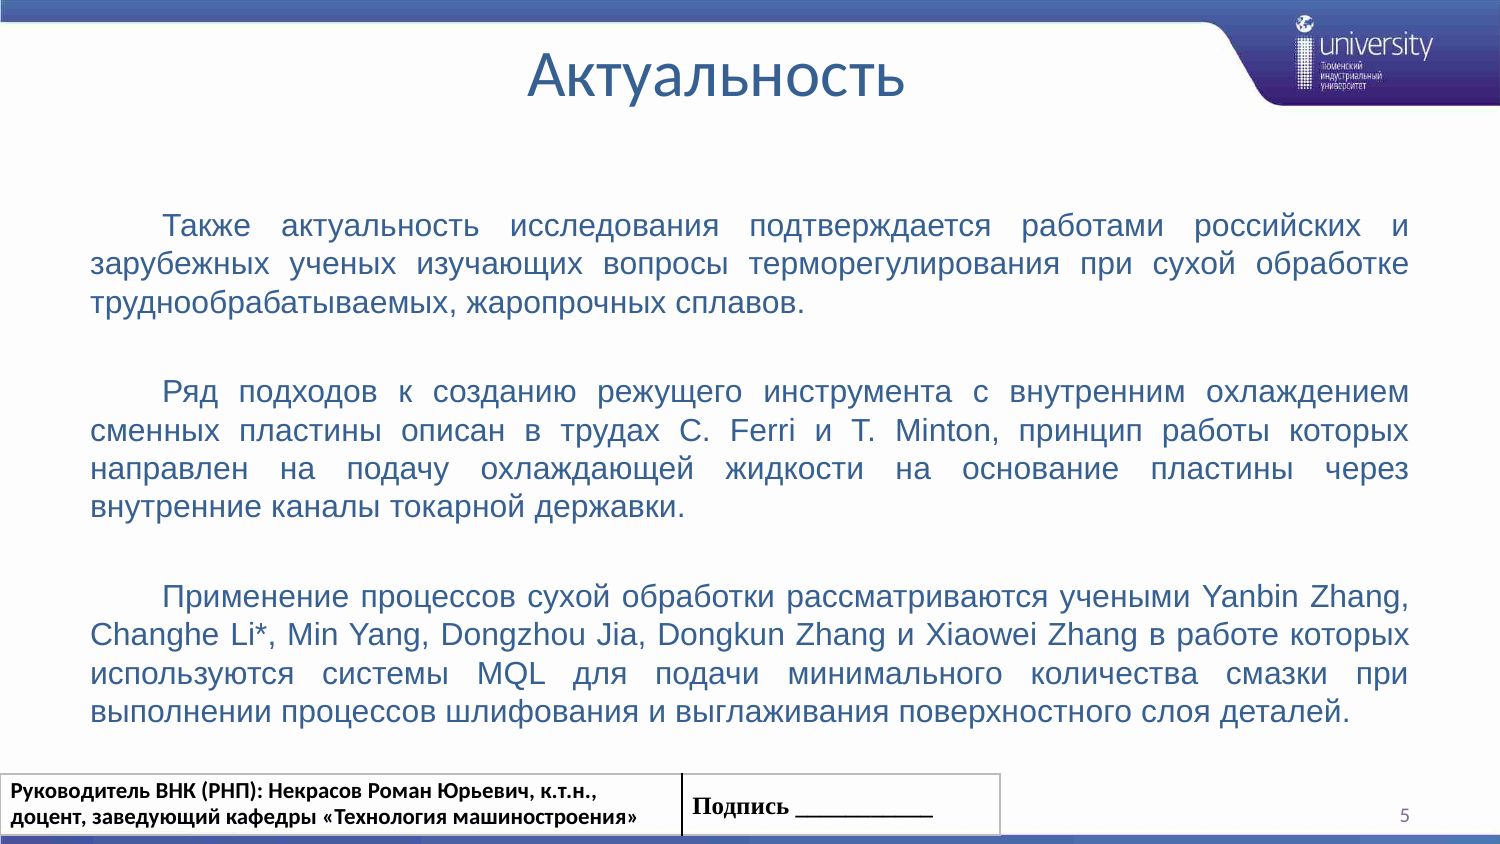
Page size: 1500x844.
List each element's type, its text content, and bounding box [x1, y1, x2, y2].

table_header Подпись ___________ [683, 775, 999, 834]
picture [0, 0, 1500, 844]
slide_number 5 [1074, 792, 1425, 838]
list Также актуальность исследования подтверждается работами российских и зарубежных ученых изучающих вопросы терморегулирования при сухой обработке труднообрабатываемых, жаропрочных сплавов. Ряд подходов к созданию режущего инструмента с внутренним охлаждением сменных пластины описан в трудах C. Ferri и T. Minton, принцип работы которых направлен на подачу охлаждающей жидкости на основание пластины через внутренние каналы токарной державки. Применение процессов сухой обработки рассматриваются учеными Yanbin Zhang, Changhe Li*, Min Yang, Dongzhou Jia, Dongkun Zhang и Xiaowei Zhang в работе которых используются системы MQL для подачи минимального количества смазки при выполнении процессов шлифования и выглаживания поверхностного слоя деталей. [75, 196, 1425, 754]
title Актуальность [41, 0, 1392, 141]
table_header Руководитель ВНК (РНП): Некрасов Роман Юрьевич, к.т.н., доцент, заведующий кафедры «Технология машиностроения» [1, 775, 681, 834]
